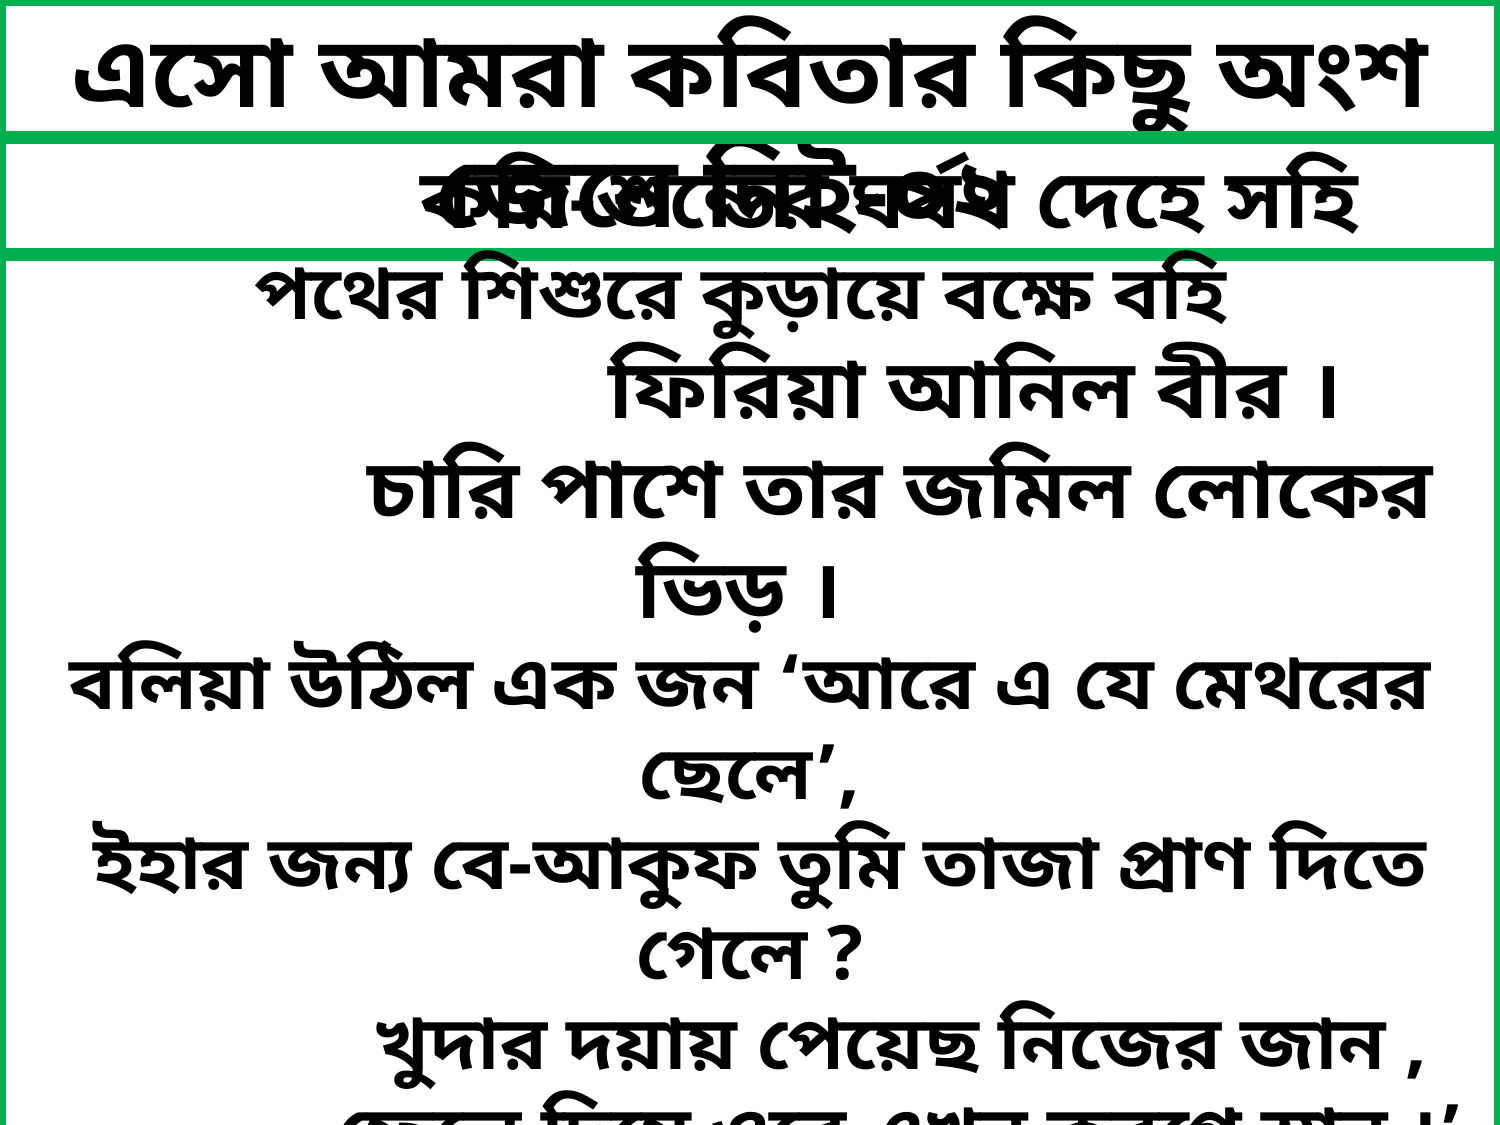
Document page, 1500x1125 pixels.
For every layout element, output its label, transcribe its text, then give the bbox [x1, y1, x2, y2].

text_box এসো আমরা কবিতার কিছু অংশ জেনে নিই-০২ [0, 0, 1500, 137]
text_box করি-শুন্ডের ঘর্ষণ দেহে সহি পথের শিশুরে কুড়ায়ে বক্ষে বহি ফিরিয়া আনিল বীর । চারি পাশে তার জমিল লোকের ভিড় । বলিয়া উঠিল এক জন ‘আরে এ যে মেথরের ছেলে’, ইহার জন্য বে-আকুফ তুমি তাজা প্রাণ দিতে গেলে ? খুদার দয়ায় পেয়েছ নিজের জান , ফেলে দিয়ে ওরে এখন করগে স্নান ।’ শিশুর জননী ছেলে ফিরে পেয়ে বুকে বক্ষে চাপিয়া চুমা দেয় তার মুখে । [0, 137, 1500, 1125]
